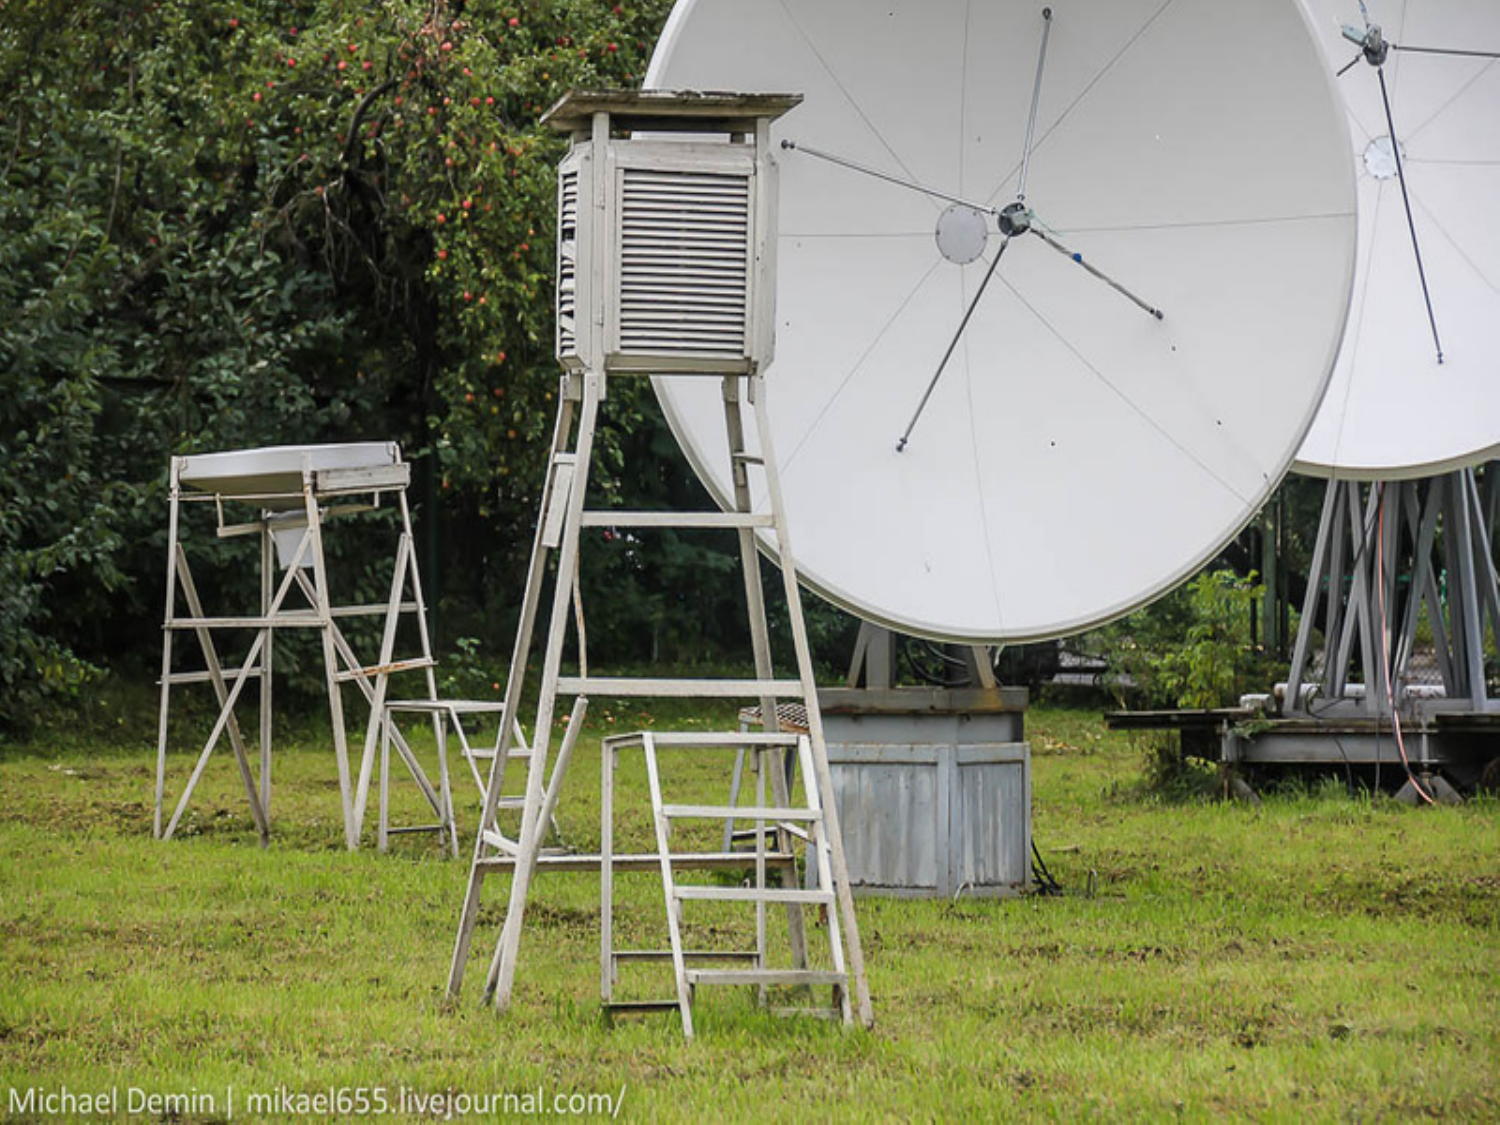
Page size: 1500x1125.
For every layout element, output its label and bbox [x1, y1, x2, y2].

list [0, 0, 1500, 1125]
